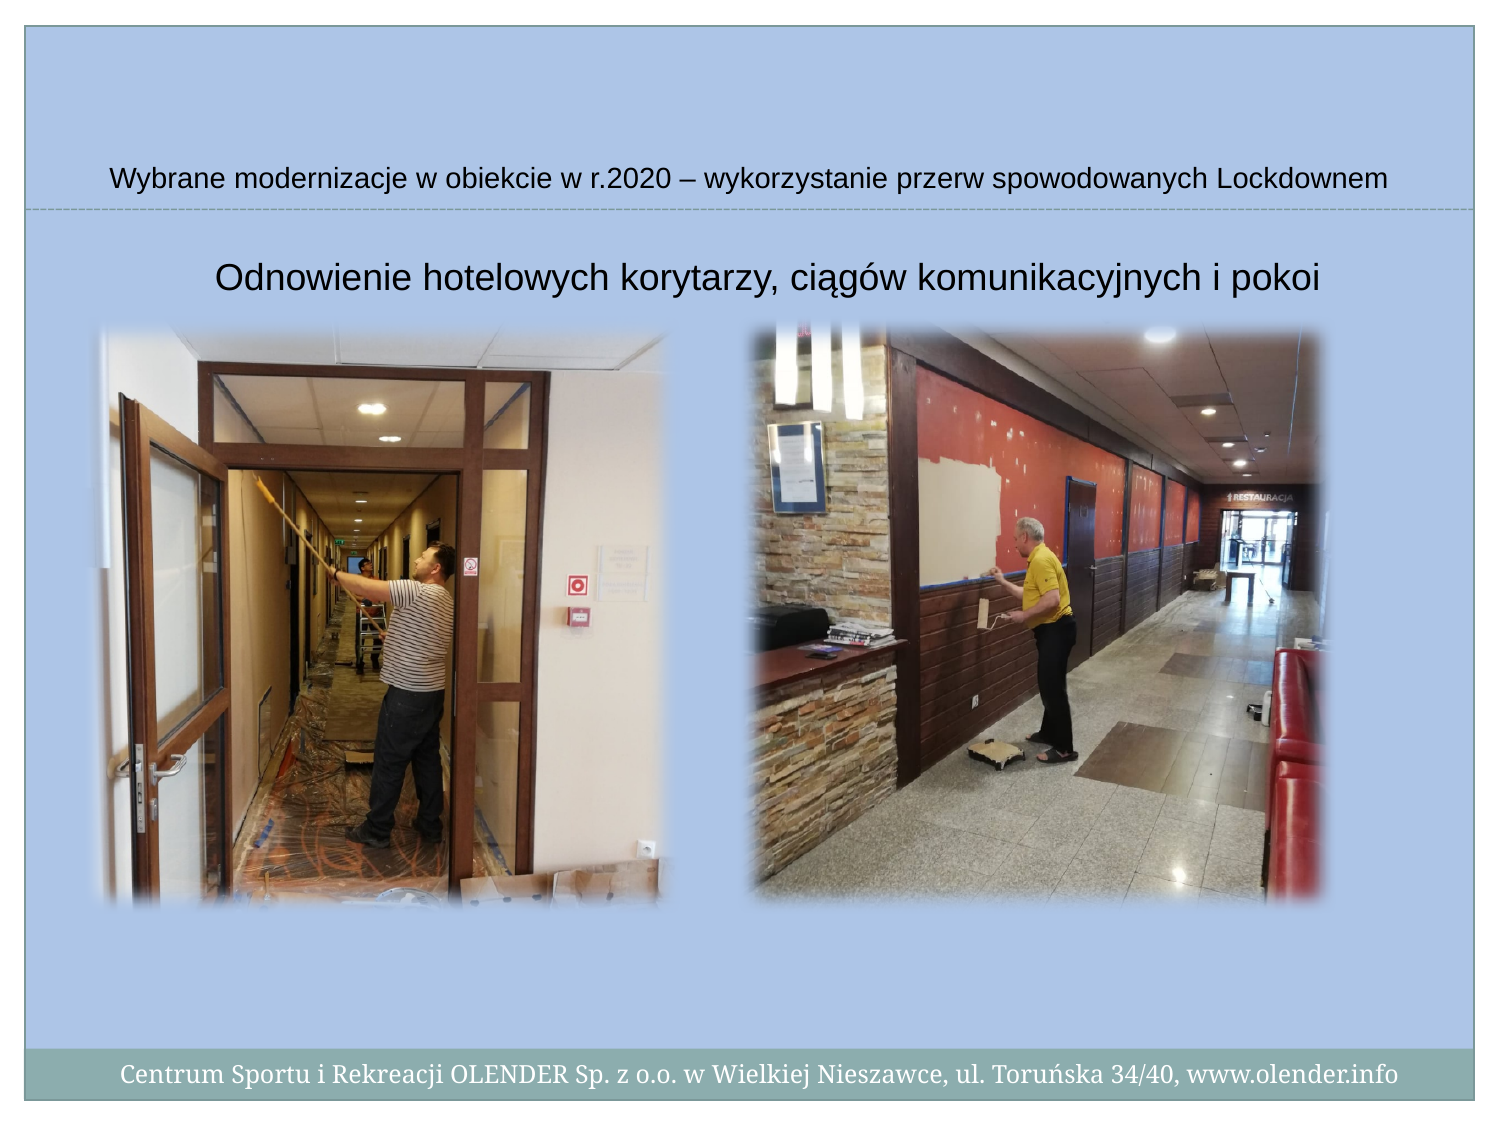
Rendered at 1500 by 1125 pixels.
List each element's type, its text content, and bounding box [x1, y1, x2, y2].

picture [737, 316, 1337, 915]
text_box Wybrane modernizacje w obiekcie w r.2020 – wykorzystanie przerw spowodowanych Lockdownem [35, 152, 1465, 202]
text_box Centrum Sportu i Rekreacji OLENDER Sp. z o.o. w Wielkiej Nieszawce, ul. Toruńska 34/40, www.olender.info [49, 1051, 1471, 1112]
text_box Odnowienie hotelowych korytarzy, ciągów komunikacyjnych i pokoi [117, 246, 1418, 306]
picture [81, 316, 680, 915]
